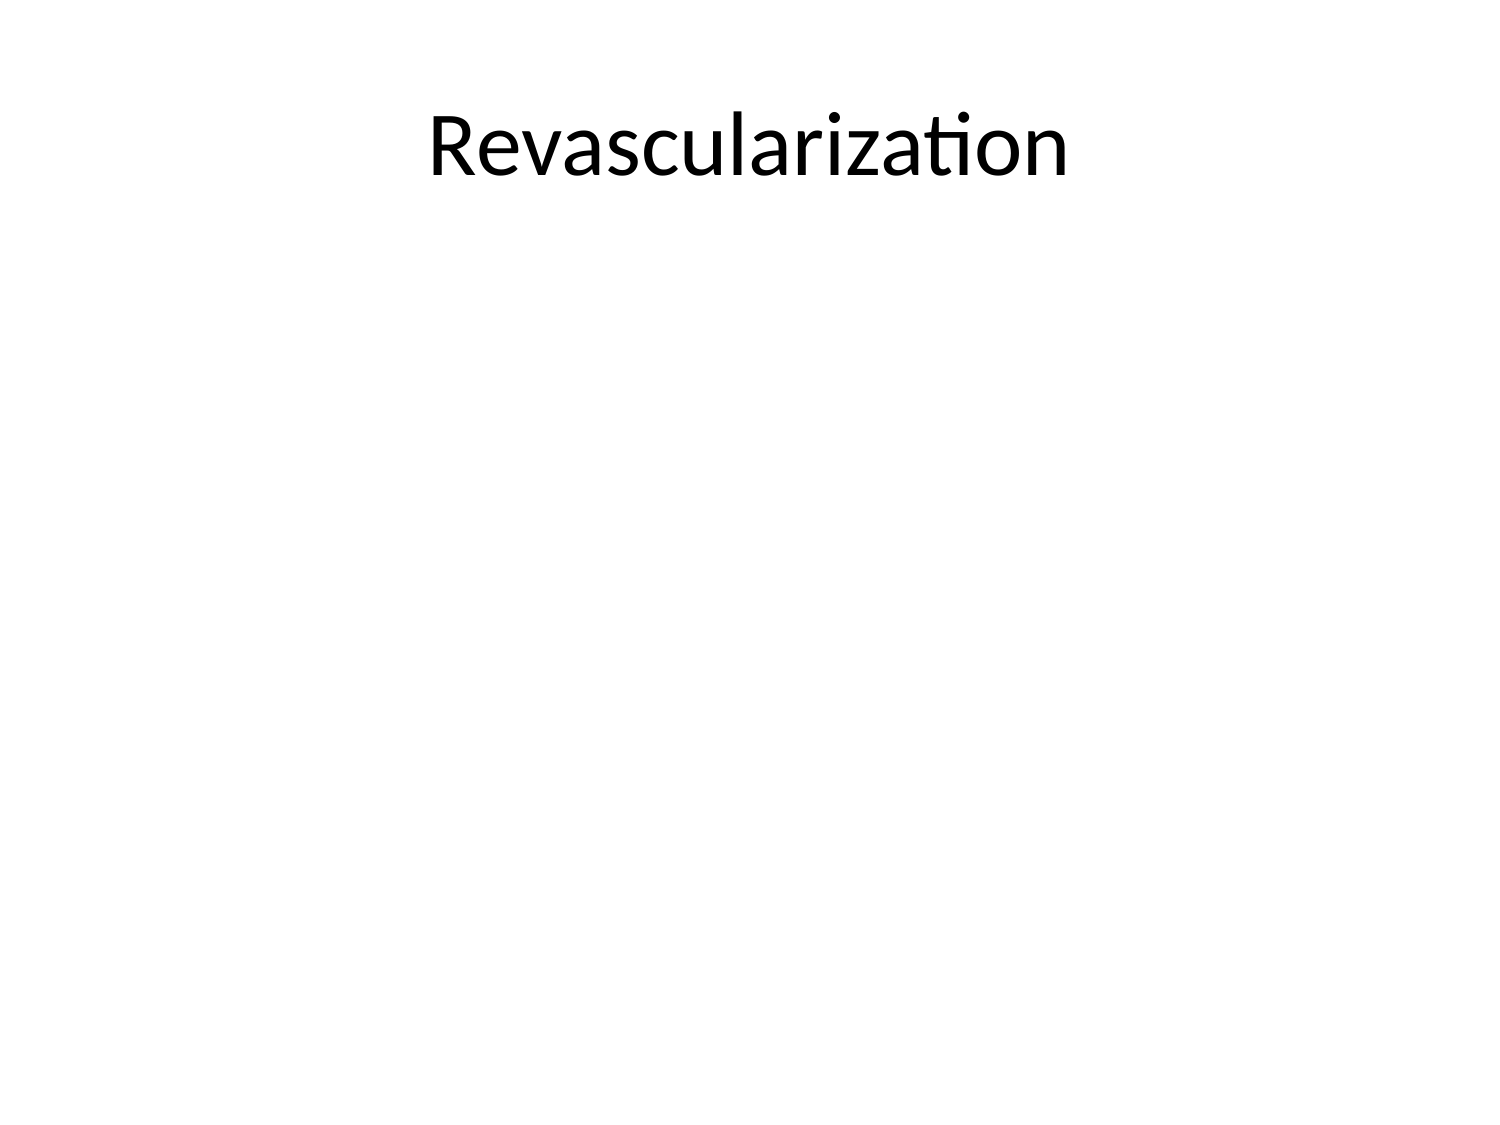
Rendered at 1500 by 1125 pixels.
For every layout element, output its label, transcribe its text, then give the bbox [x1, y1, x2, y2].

title Revascularization [75, 45, 1425, 233]
